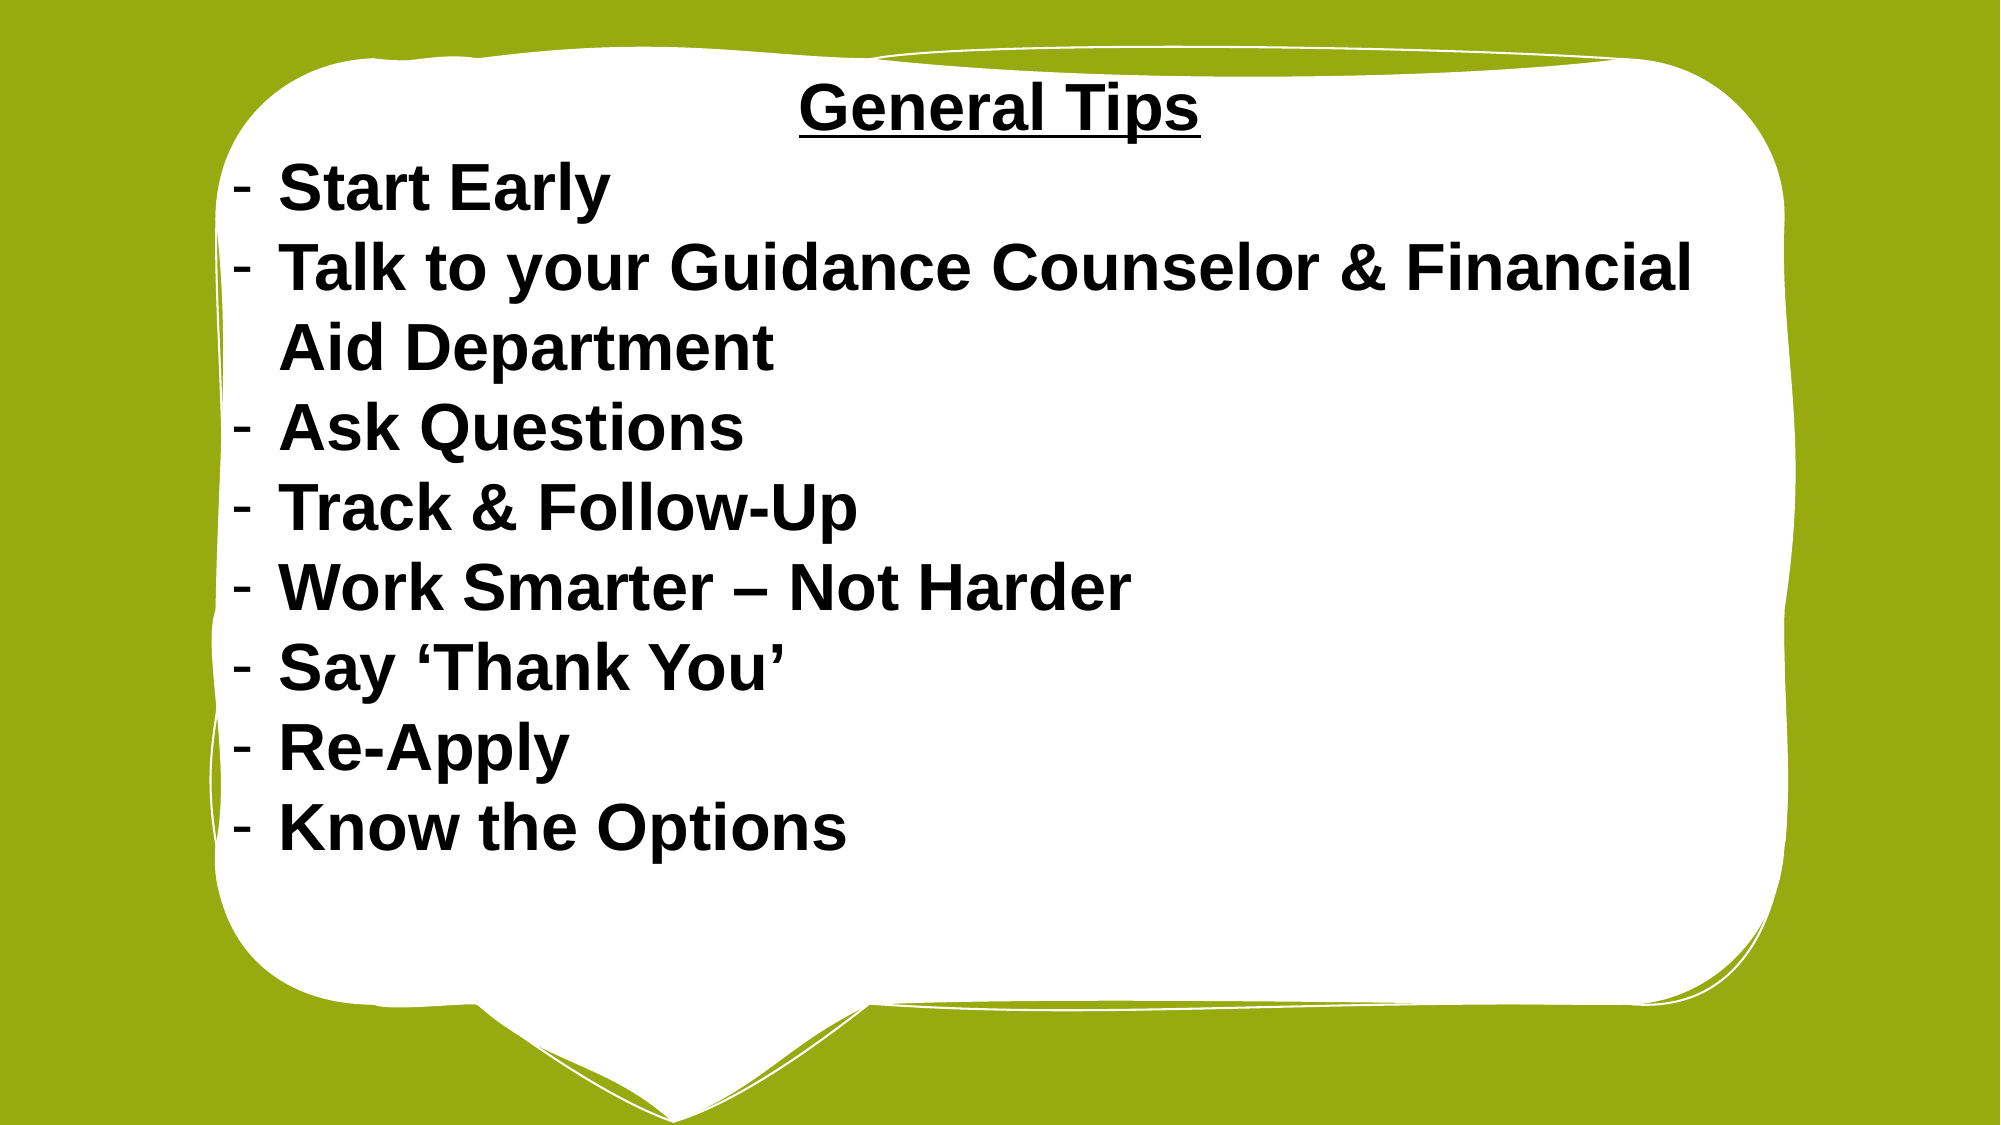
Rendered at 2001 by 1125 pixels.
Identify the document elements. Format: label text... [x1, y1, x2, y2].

text_box General Tips Start Early Talk to your Guidance Counselor & Financial Aid Department Ask Questions Track & Follow-Up Work Smarter – Not Harder Say ‘Thank You’ Re-Apply Know the Options [210, 46, 1795, 1122]
